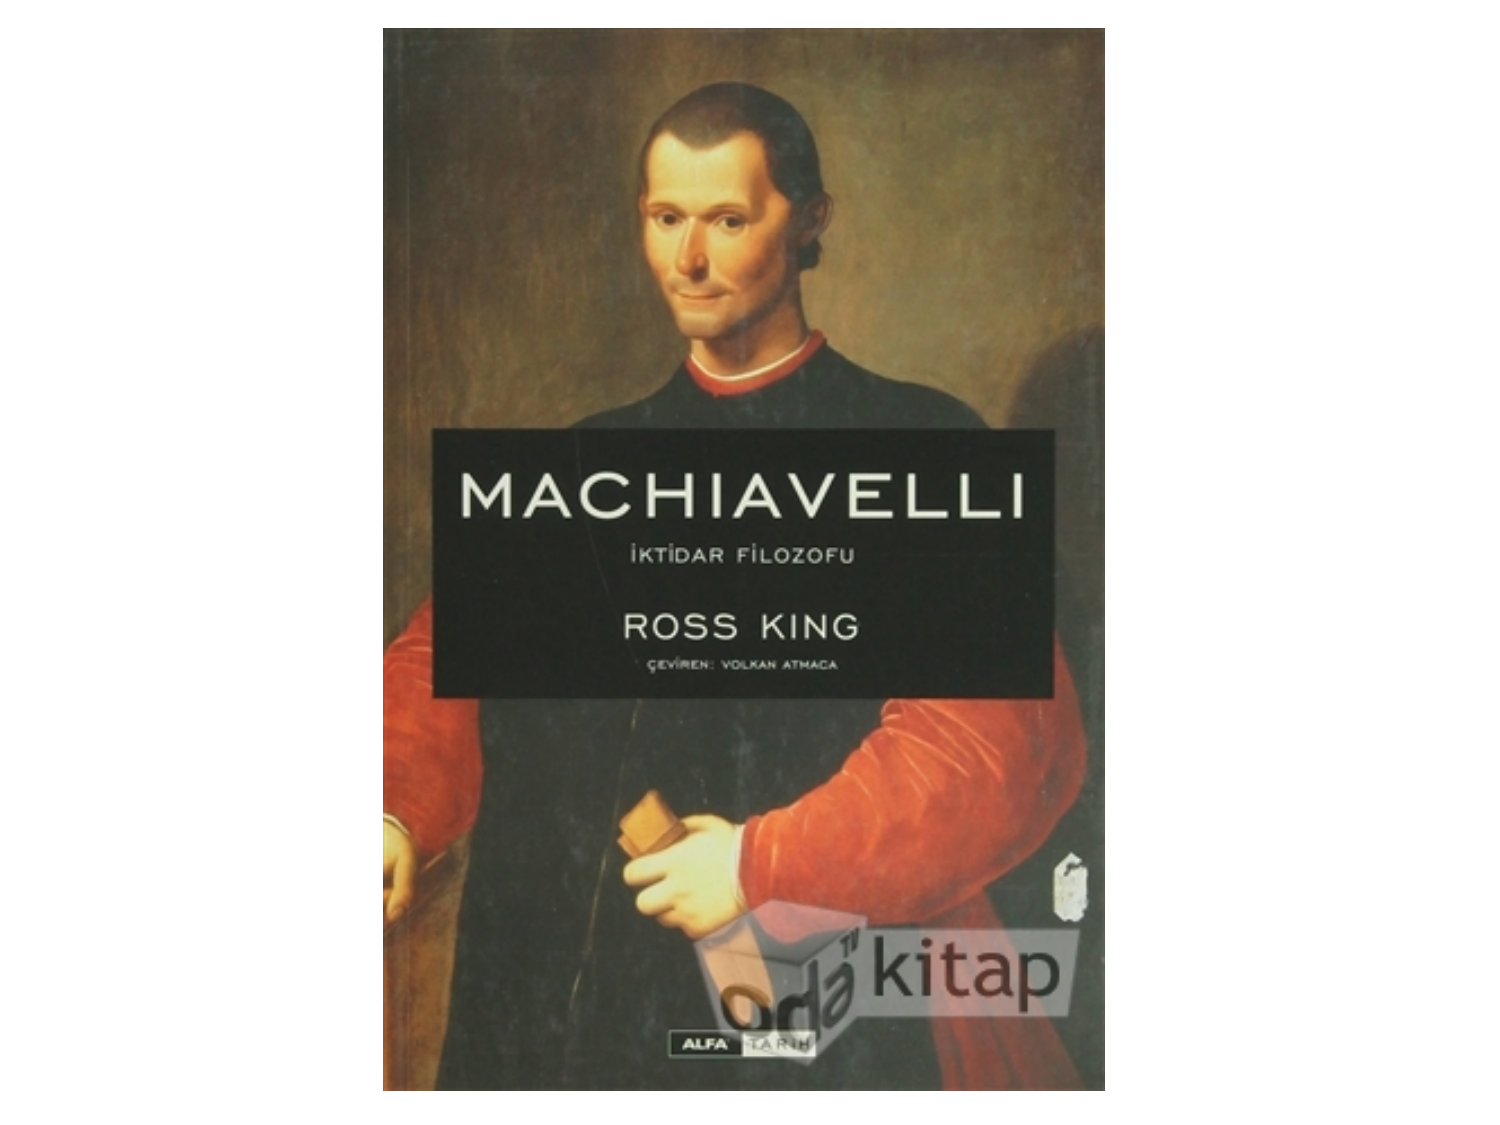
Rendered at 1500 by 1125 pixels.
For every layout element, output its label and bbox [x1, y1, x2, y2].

list [383, 27, 1105, 1092]
